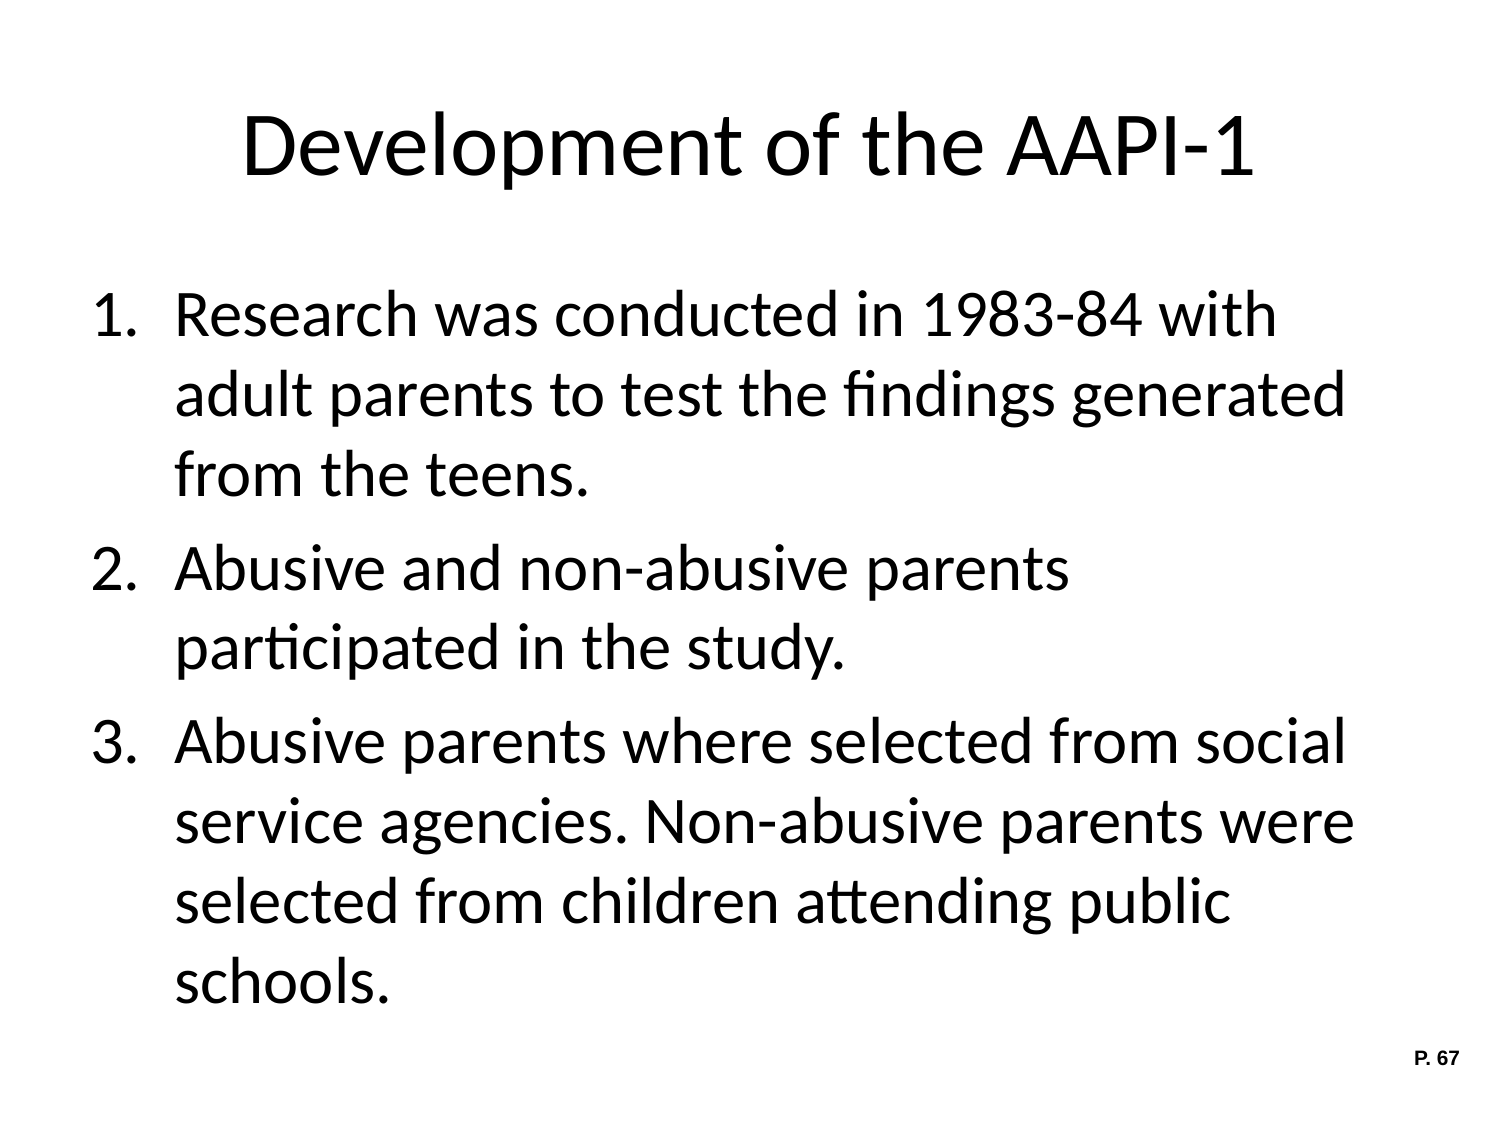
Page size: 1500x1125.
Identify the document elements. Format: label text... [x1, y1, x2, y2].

title Development of the AAPI-1 [75, 45, 1425, 233]
list Research was conducted in 1983-84 with adult parents to test the findings generated from the teens. Abusive and non-abusive parents participated in the study. Abusive parents where selected from social service agencies. Non-abusive parents were selected from children attending public schools. [75, 262, 1425, 1005]
text_box P. 67 [1399, 1037, 1475, 1078]
